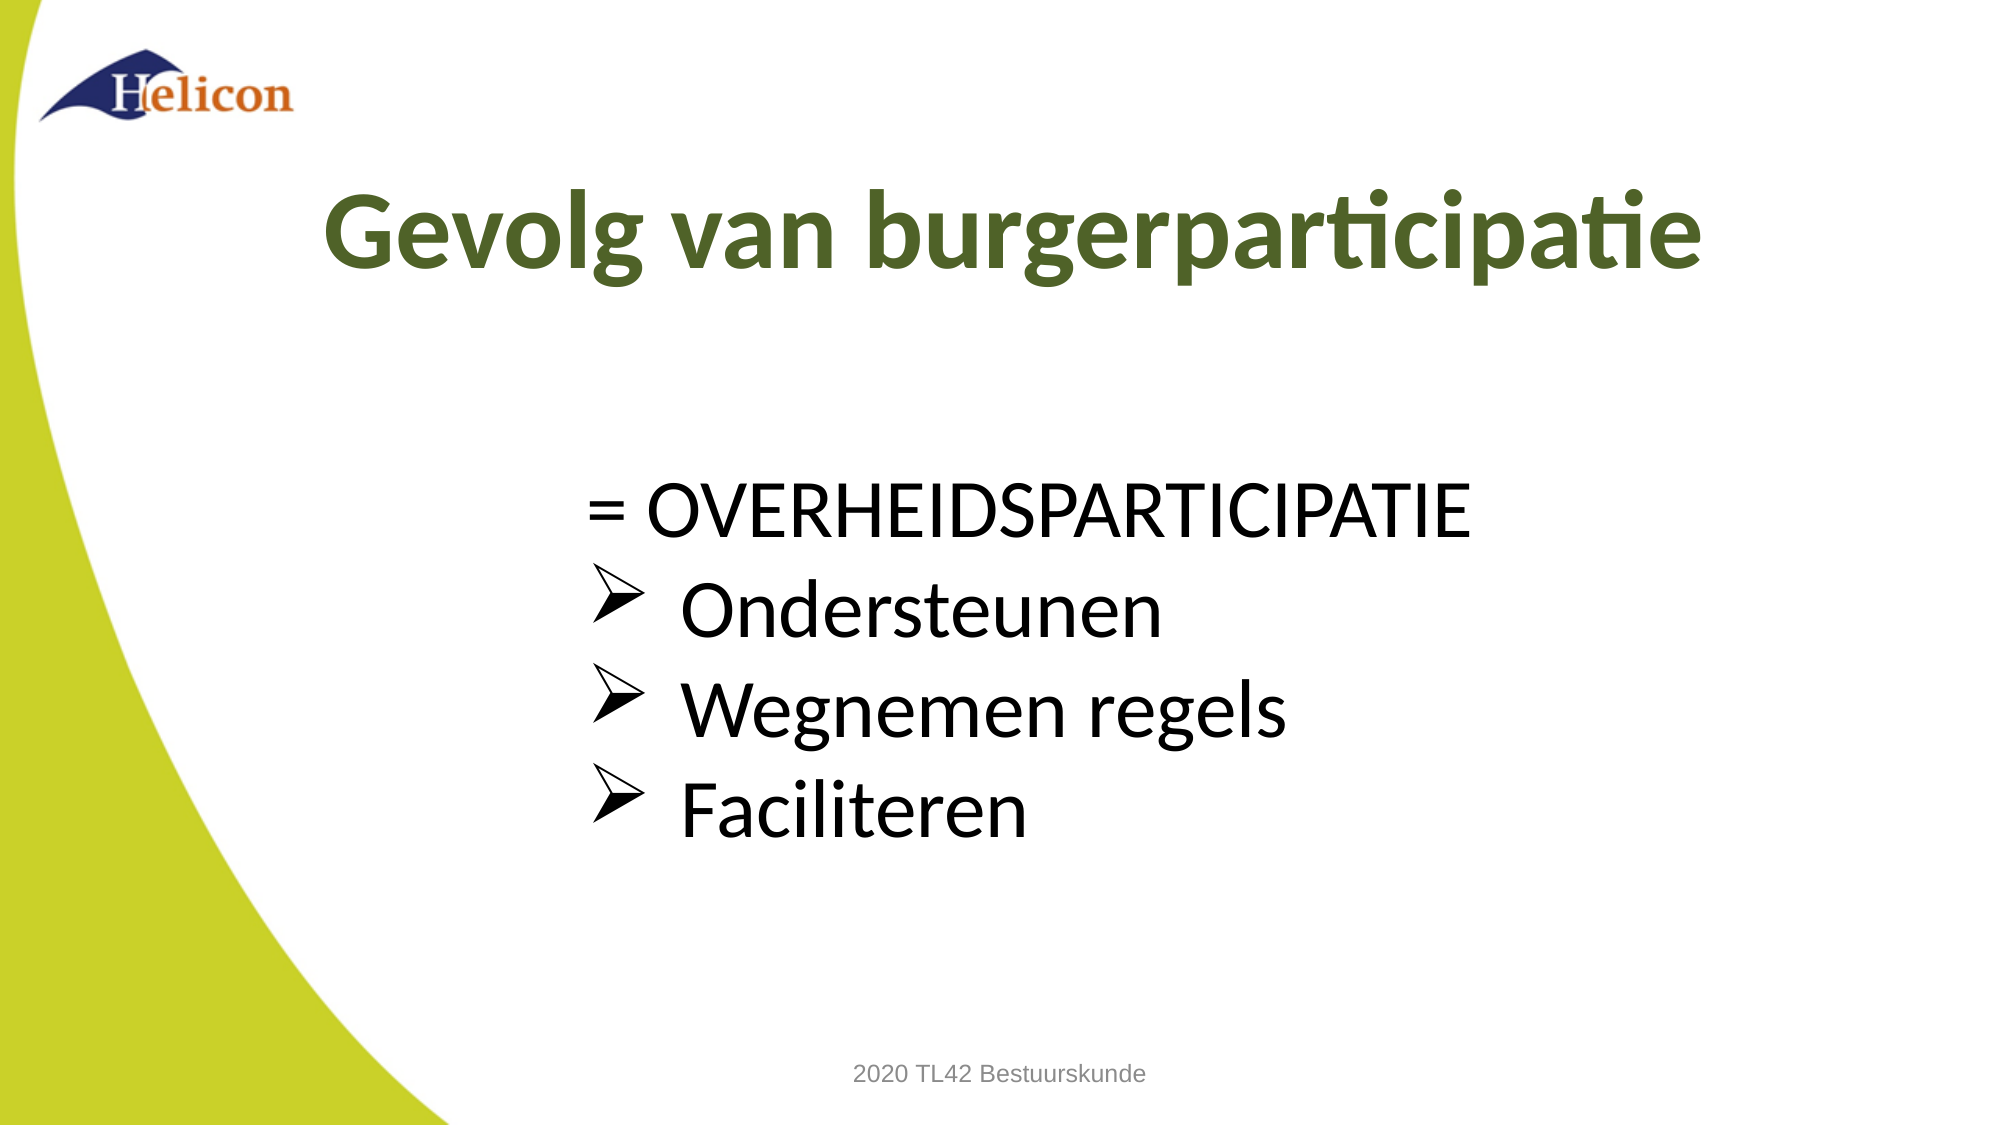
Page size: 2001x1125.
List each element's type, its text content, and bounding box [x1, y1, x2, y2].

text_box = OVERHEIDSPARTICIPATIE Ondersteunen Wegnemen regels Faciliteren [571, 446, 1490, 861]
picture [0, 0, 1500, 1125]
footer 2020 TL42 Bestuurskunde [683, 1042, 1317, 1103]
text_box Gevolg van burgerparticipatie [308, 148, 1721, 299]
